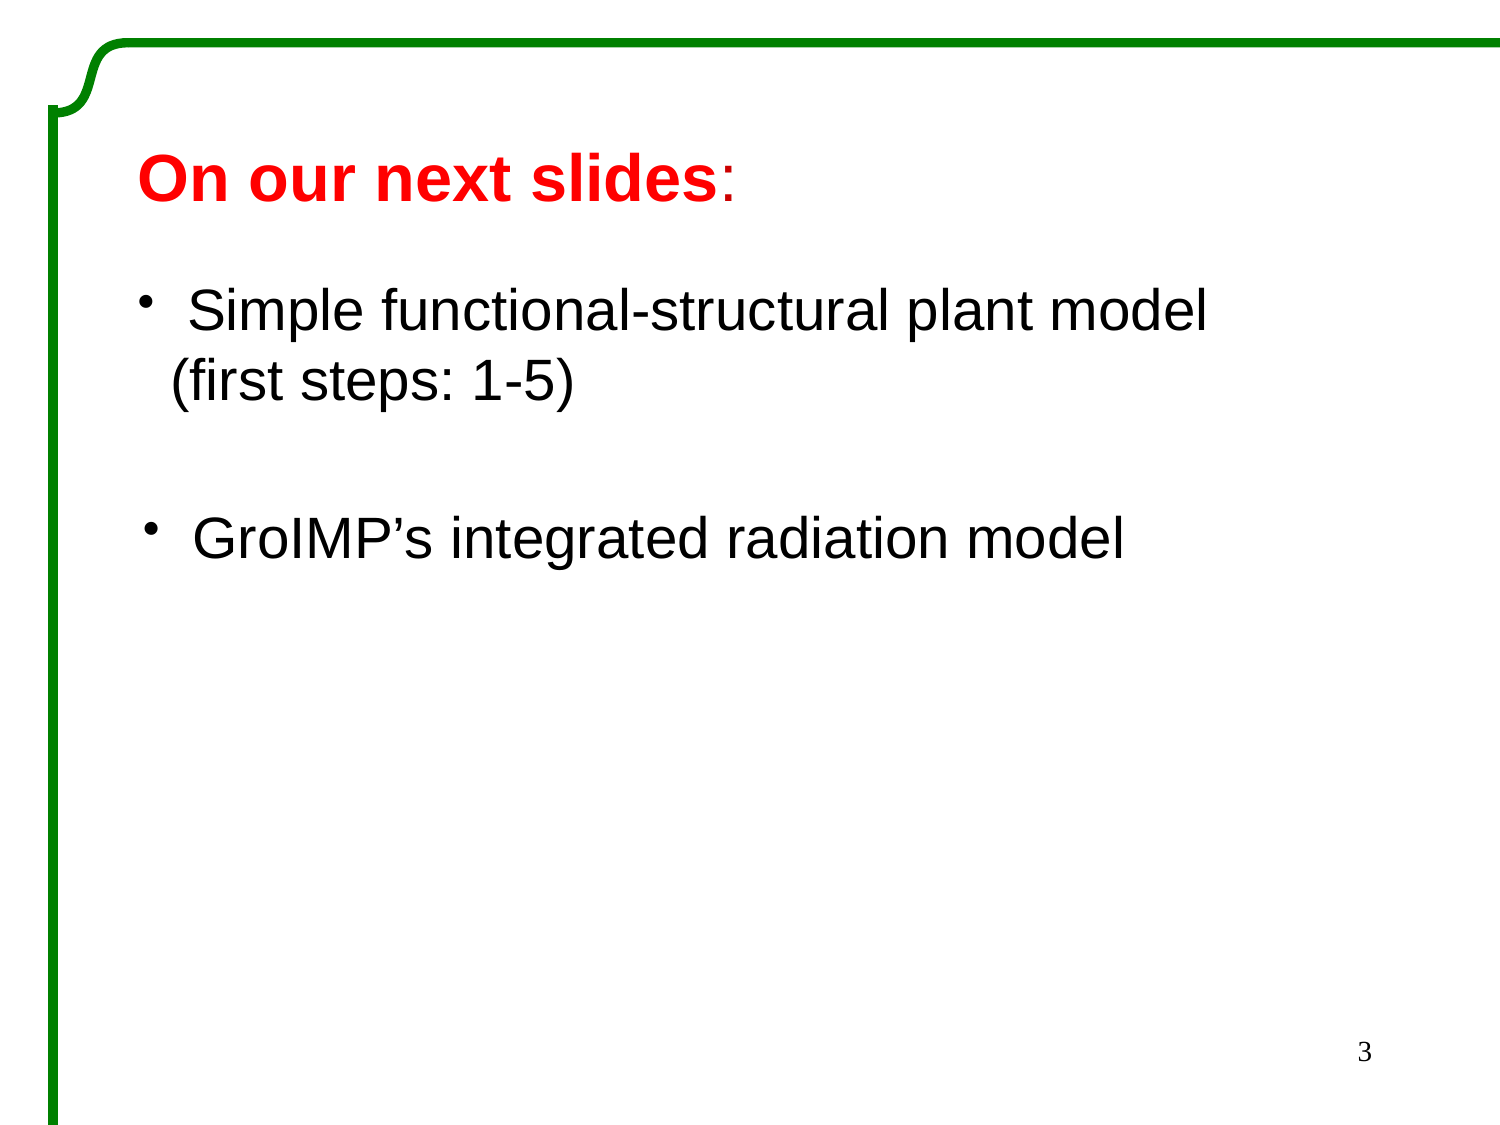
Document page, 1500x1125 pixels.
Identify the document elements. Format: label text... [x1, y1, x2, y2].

text_box GroIMP’s integrated radiation model [128, 472, 1475, 578]
slide_number 3 [1074, 1025, 1388, 1100]
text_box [55, 40, 126, 116]
text_box On our next slides: Simple functional-structural plant model (first steps: 1-5) [122, 127, 1470, 420]
